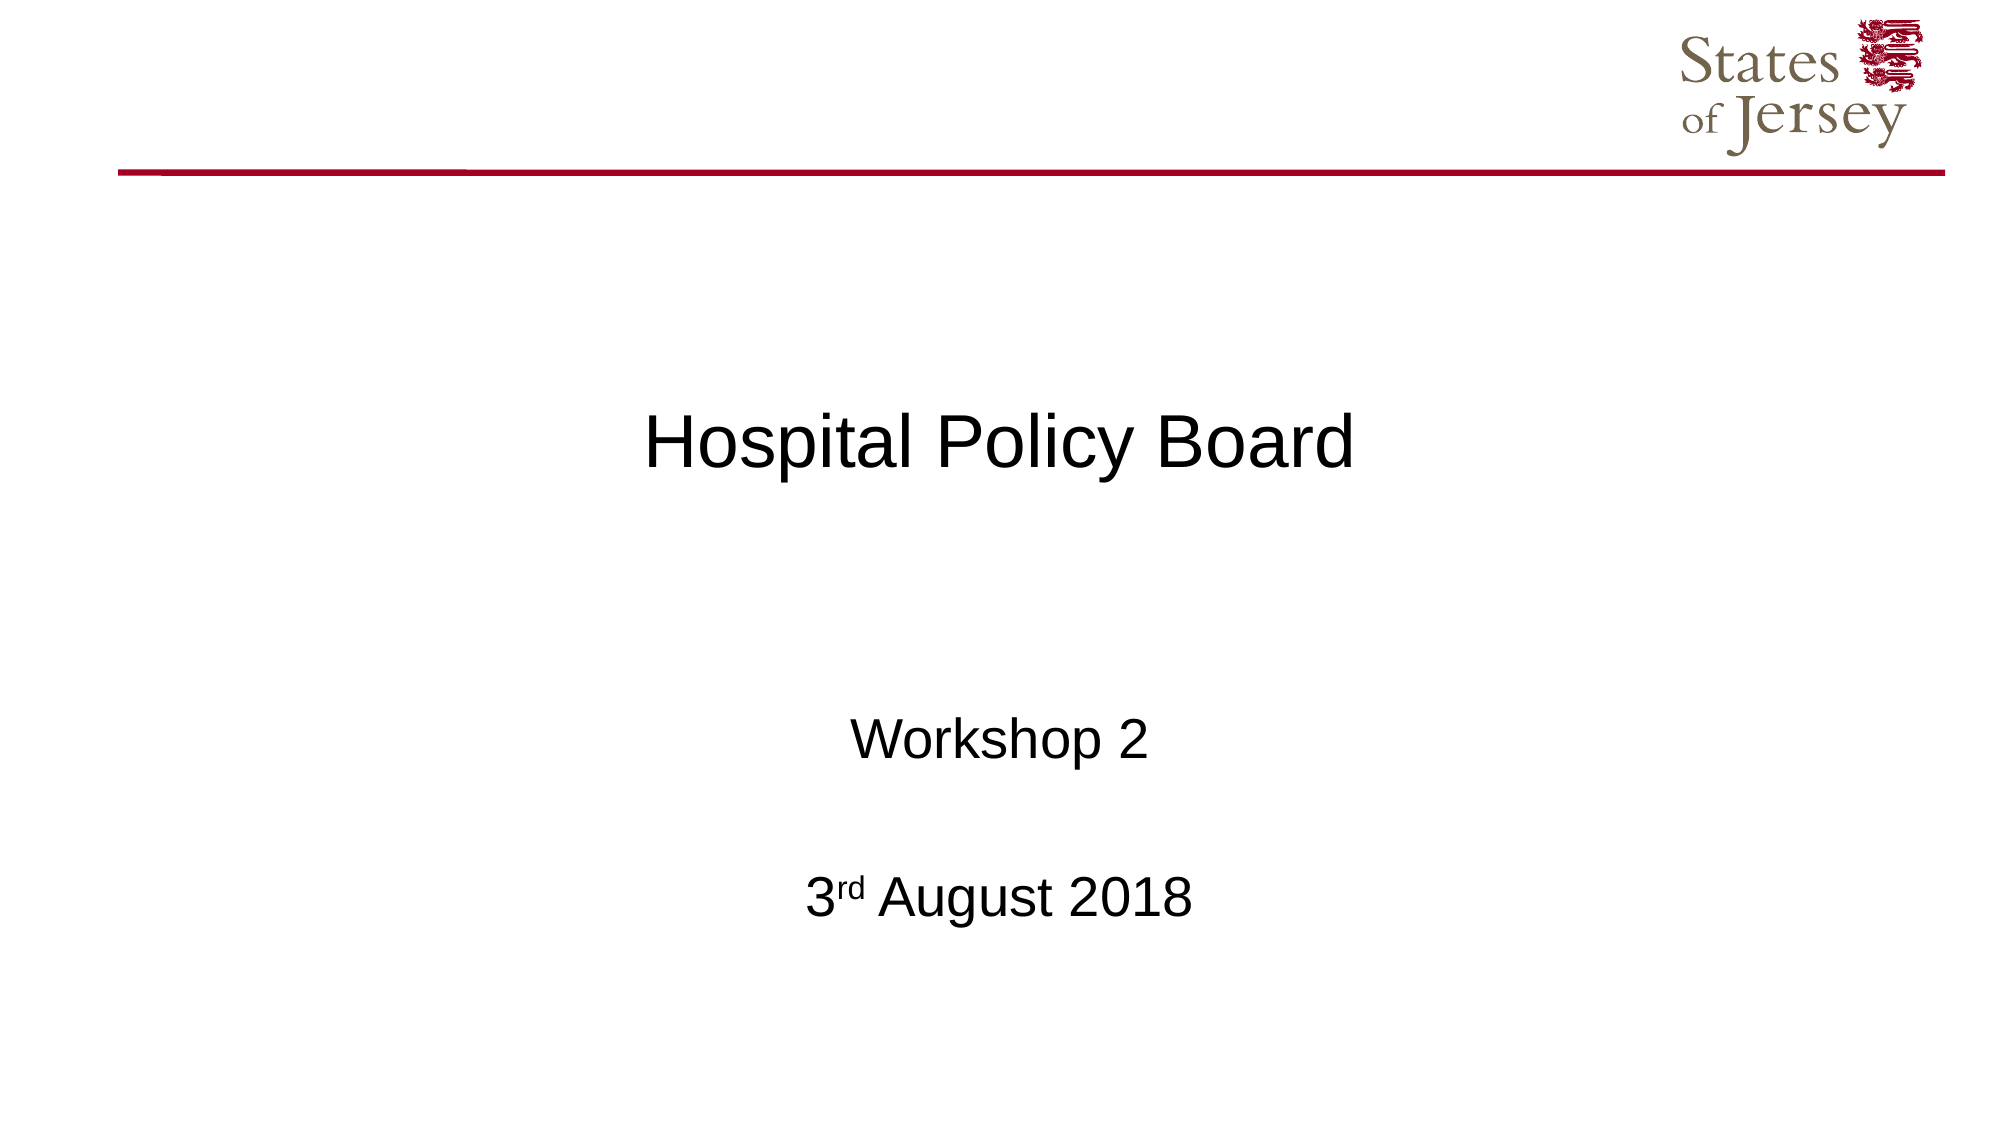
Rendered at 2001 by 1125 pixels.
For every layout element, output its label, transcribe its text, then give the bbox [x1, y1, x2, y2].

text_box Hospital Policy Board [249, 385, 1750, 670]
subtitle Workshop 2 3rd August 2018 [249, 695, 1750, 782]
